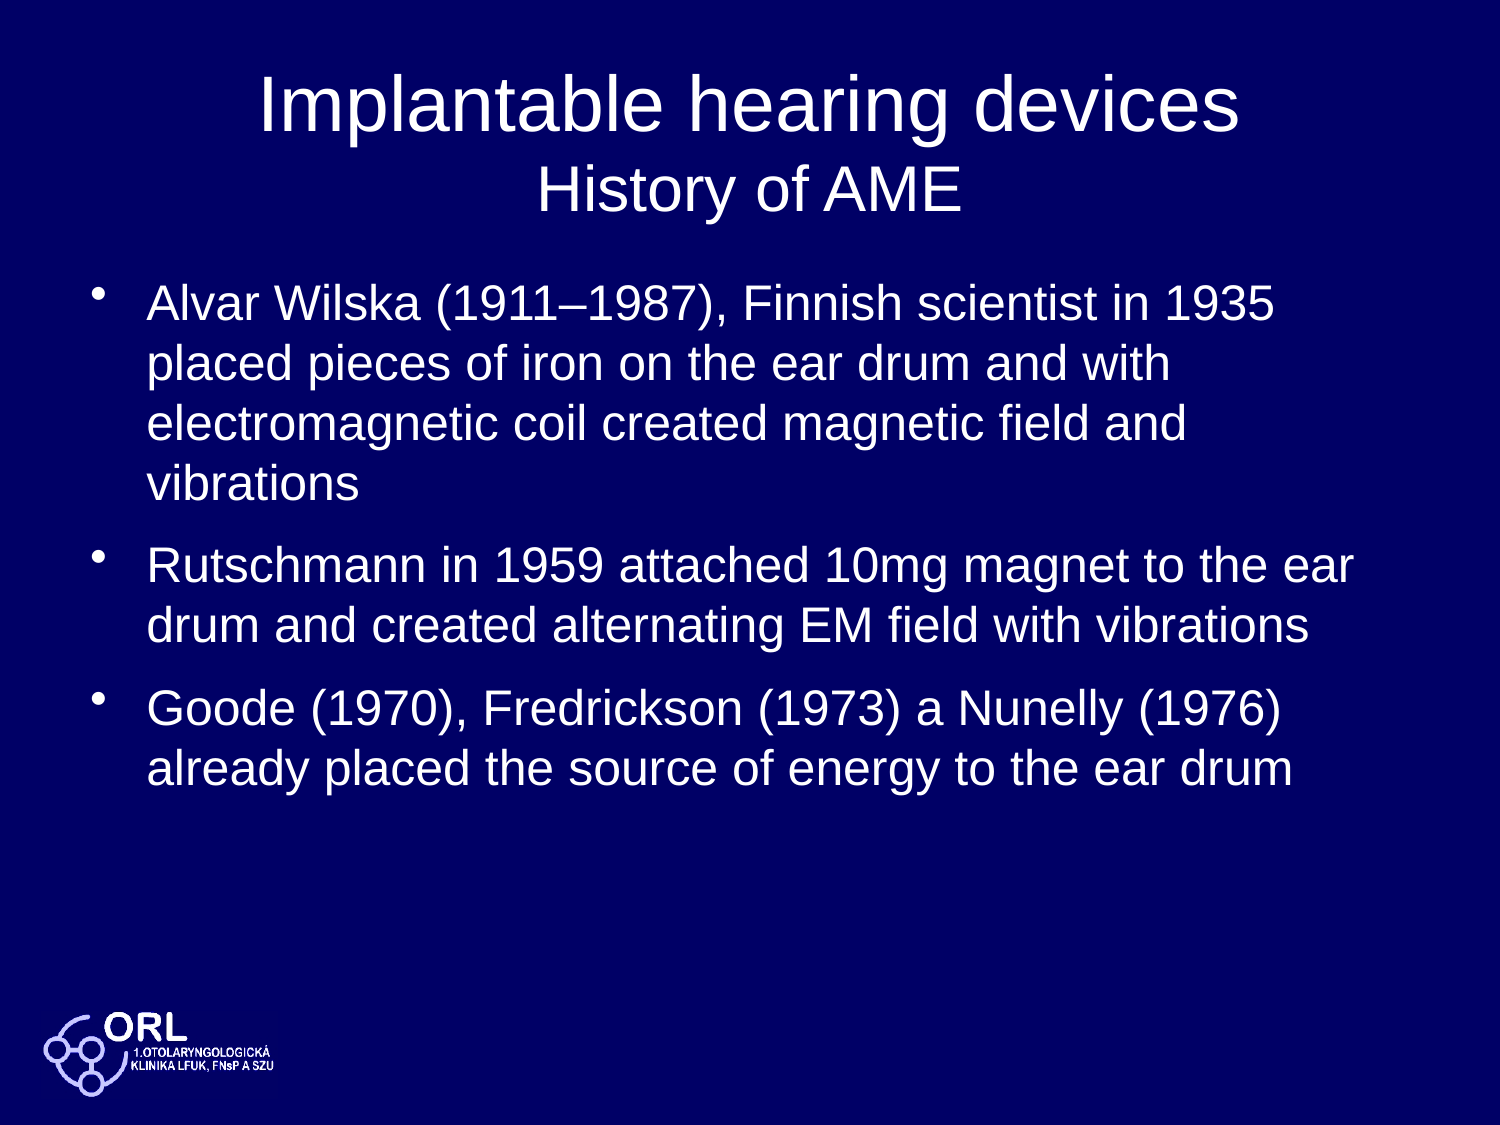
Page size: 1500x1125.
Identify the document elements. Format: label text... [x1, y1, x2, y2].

list Alvar Wilska (1911–1987), Finnish scientist in 1935 placed pieces of iron on the ear drum and with electromagnetic coil created magnetic field and vibrations Rutschmann in 1959 attached 10mg magnet to the ear drum and created alternating EM field with vibrations Goode (1970), Fredrickson (1973) a Nunelly (1976) already placed the source of energy to the ear drum [74, 262, 1426, 1006]
title Implantable hearing devices History of AME [74, 44, 1426, 233]
picture [41, 1011, 278, 1099]
